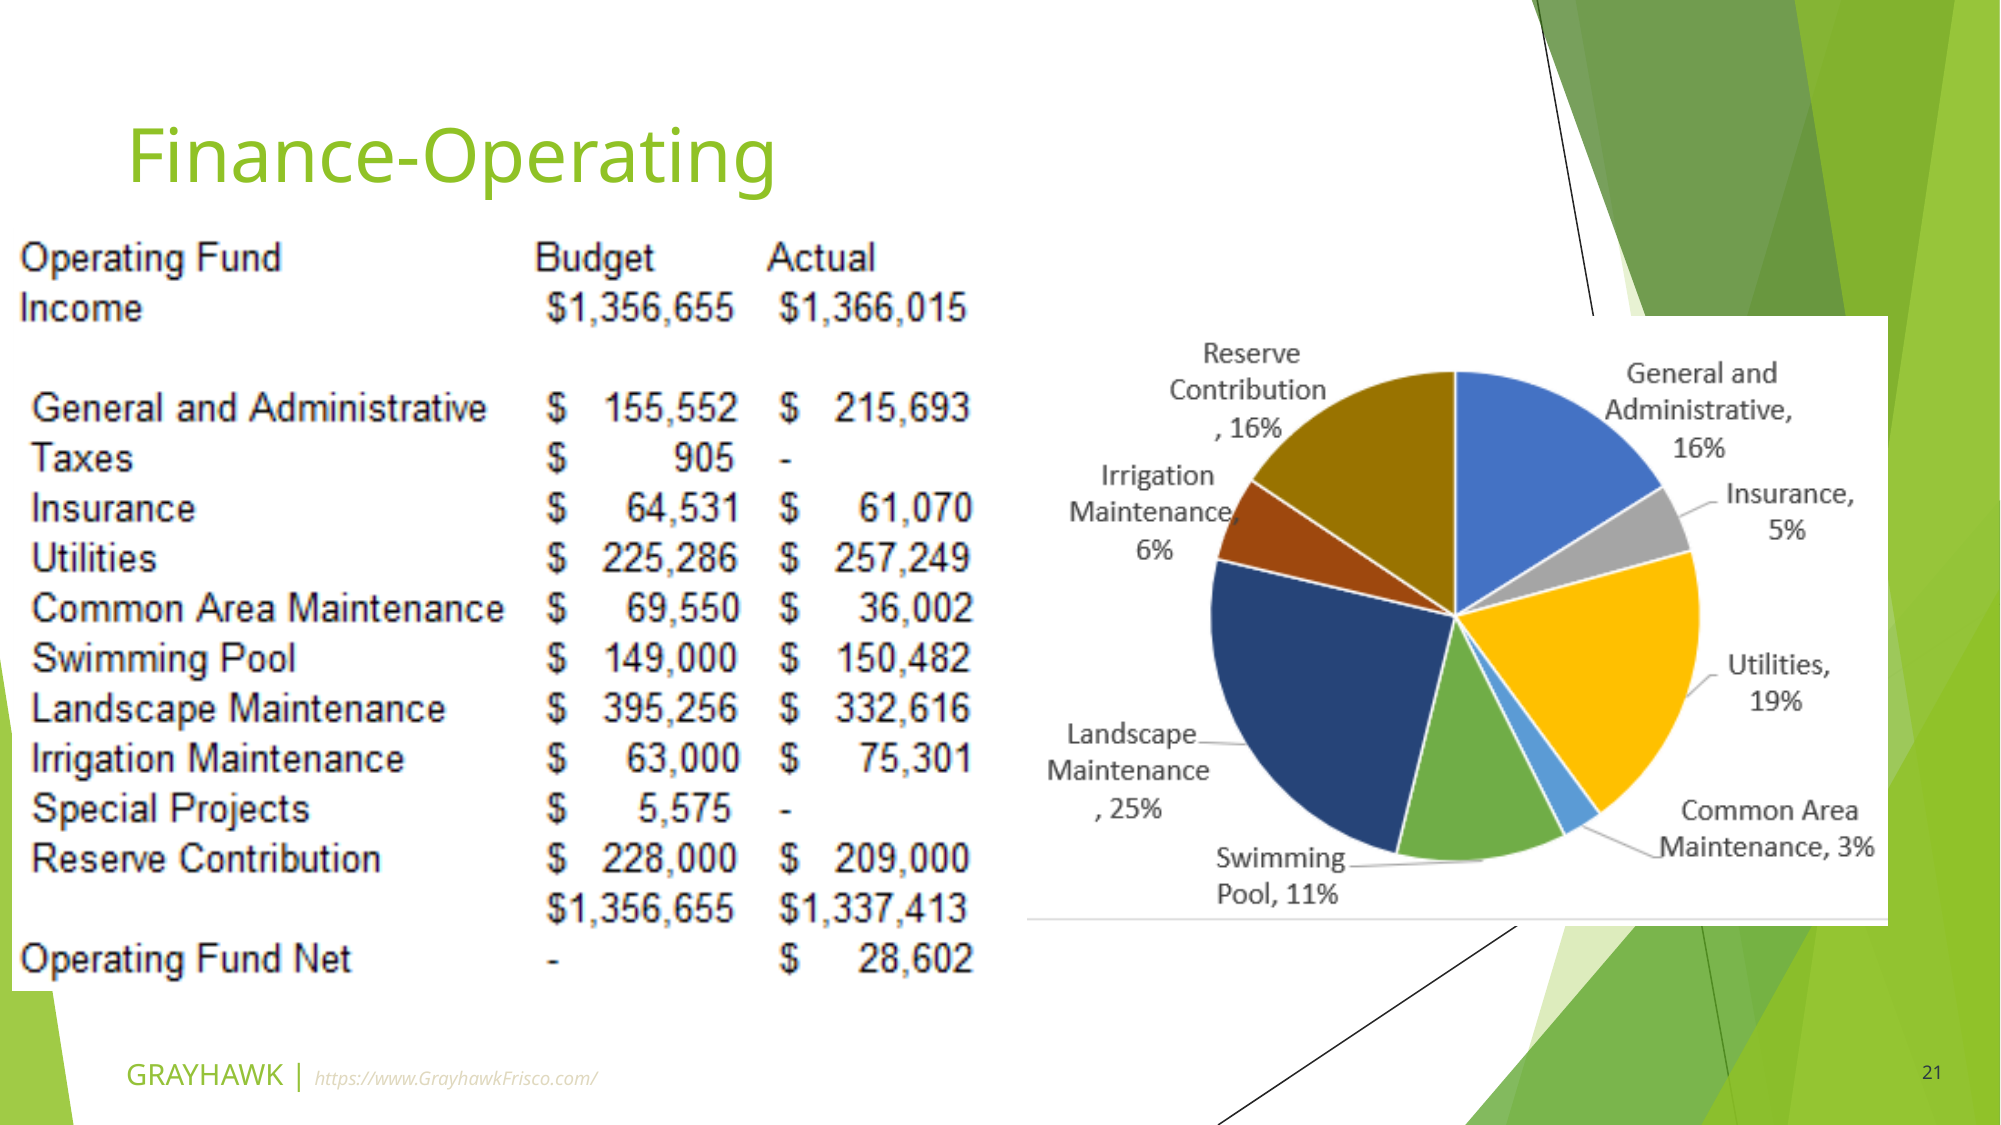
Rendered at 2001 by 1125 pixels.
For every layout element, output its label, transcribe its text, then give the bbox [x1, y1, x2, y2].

picture [1026, 316, 1888, 927]
title Finance-Operating [111, 99, 1522, 317]
slide_number 21 [1846, 1043, 1959, 1104]
picture [11, 228, 998, 991]
footer GRAYHAWK | https://www.GrayhawkFrisco.com/ [111, 1043, 1145, 1104]
